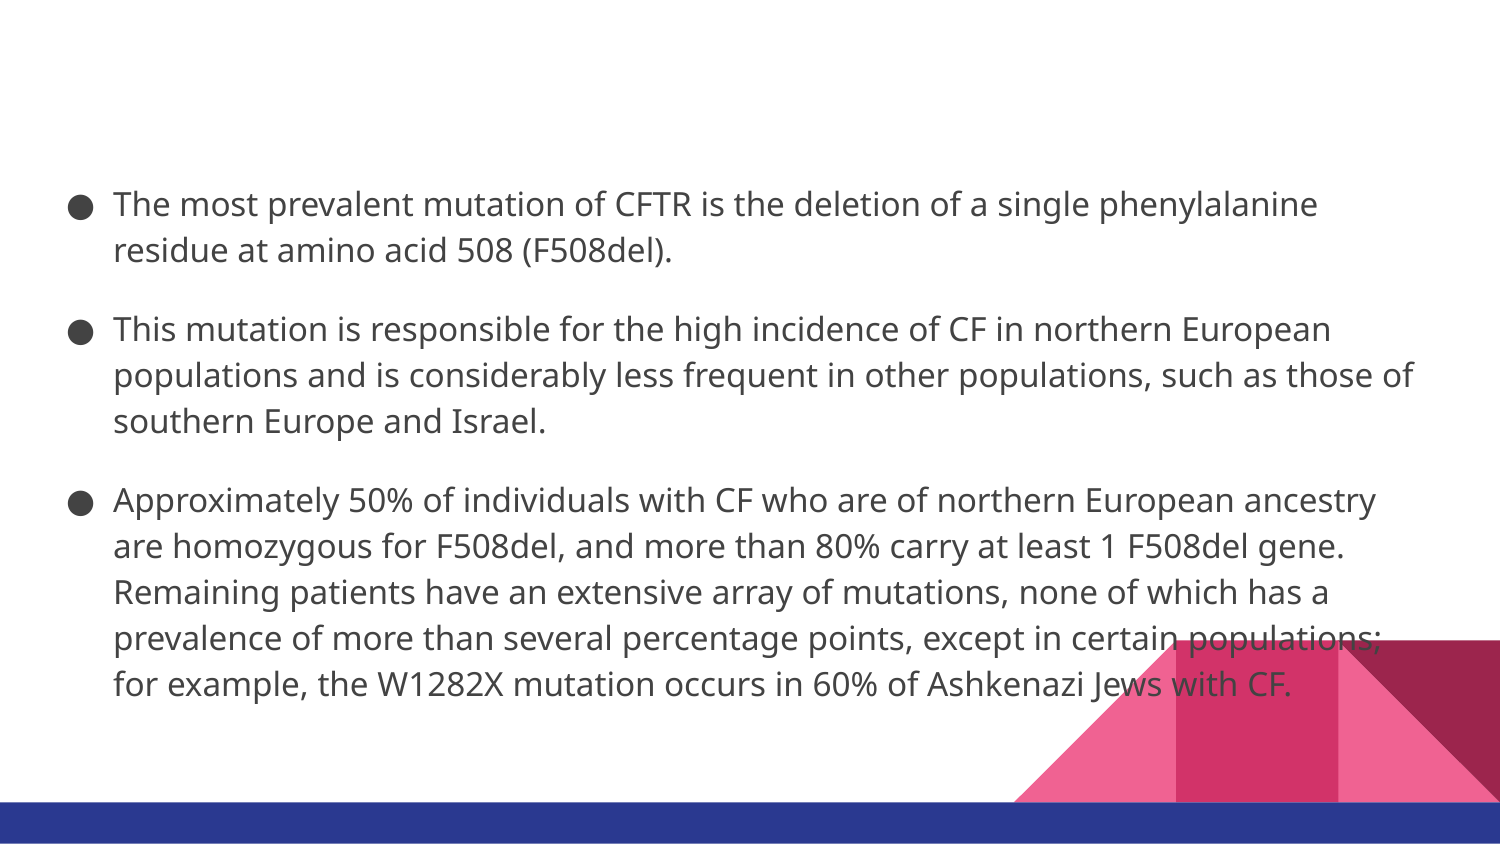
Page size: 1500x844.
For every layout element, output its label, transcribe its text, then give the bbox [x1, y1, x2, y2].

list The most prevalent mutation of CFTR is the deletion of a single phenylalanine residue at amino acid 508 (F508del). This mutation is responsible for the high incidence of CF in northern European populations and is considerably less frequent in other populations, such as those of southern Europe and Israel. Approximately 50% of individuals with CF who are of northern European ancestry are homozygous for F508del, and more than 80% carry at least 1 F508del gene. Remaining patients have an extensive array of mutations, none of which has a prevalence of more than several percentage points, except in certain populations; for example, the W1282X mutation occurs in 60% of Ashkenazi Jews with CF. [51, 162, 1449, 750]
